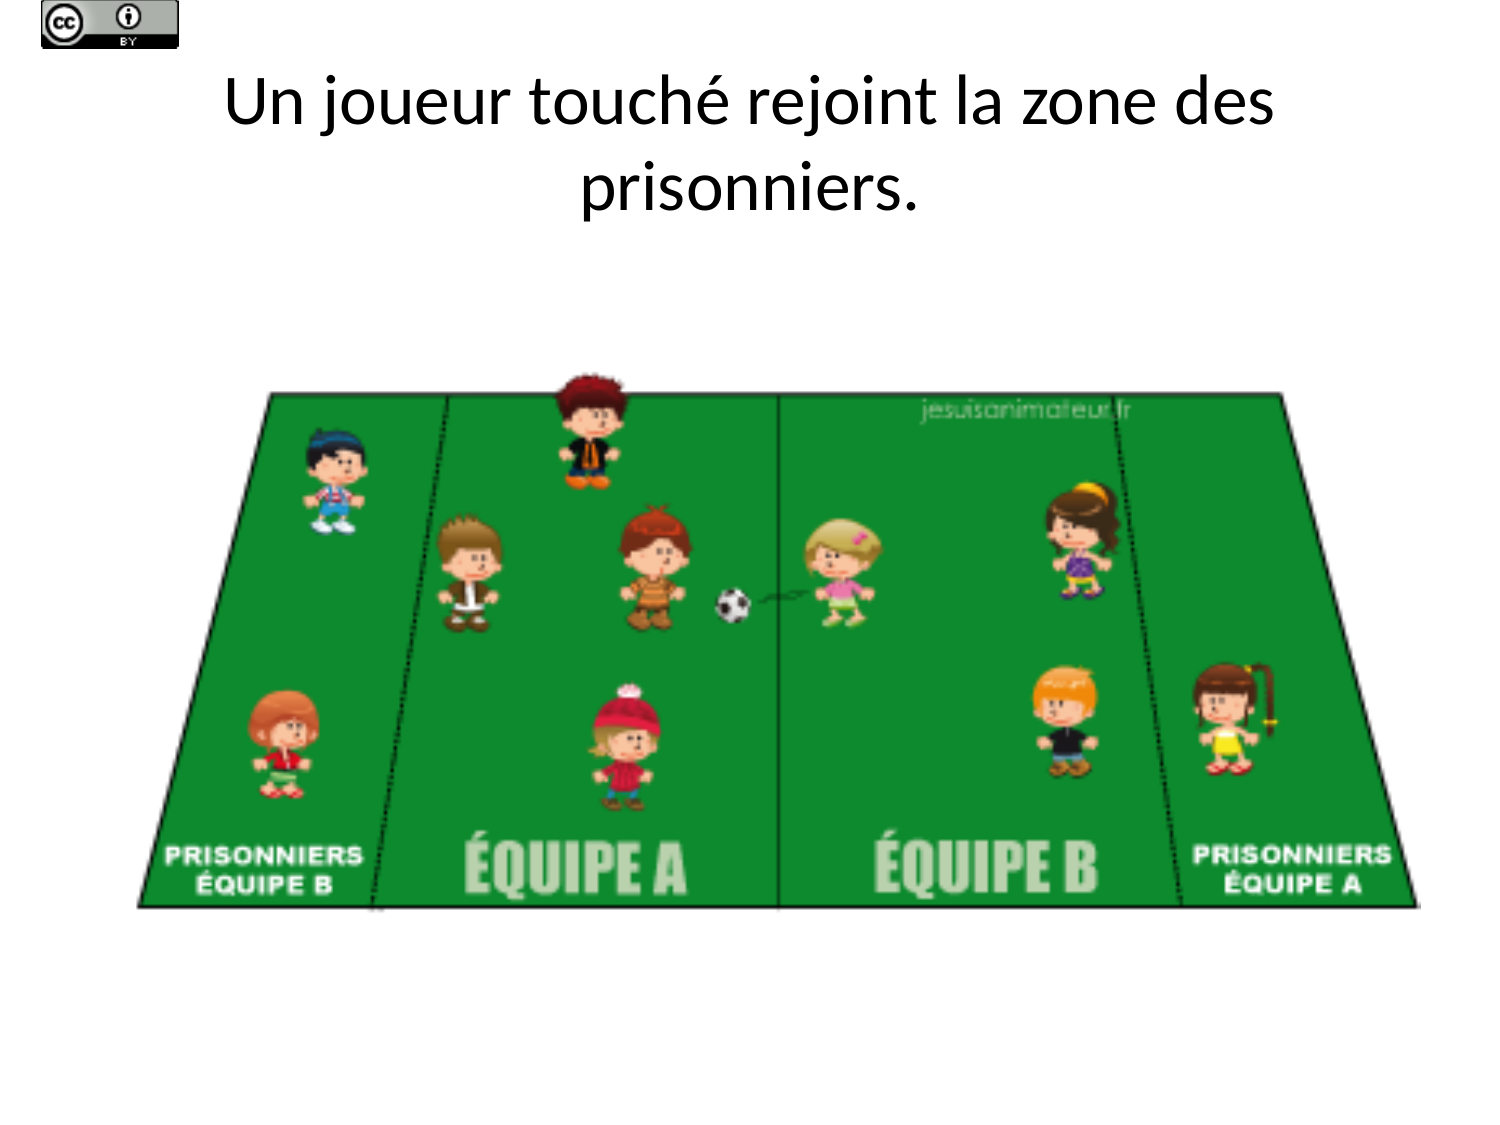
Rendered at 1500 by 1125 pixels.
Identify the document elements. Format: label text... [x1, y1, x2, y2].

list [135, 337, 1421, 965]
picture [40, 0, 179, 49]
title Un joueur touché rejoint la zone des prisonniers. [75, 45, 1425, 233]
